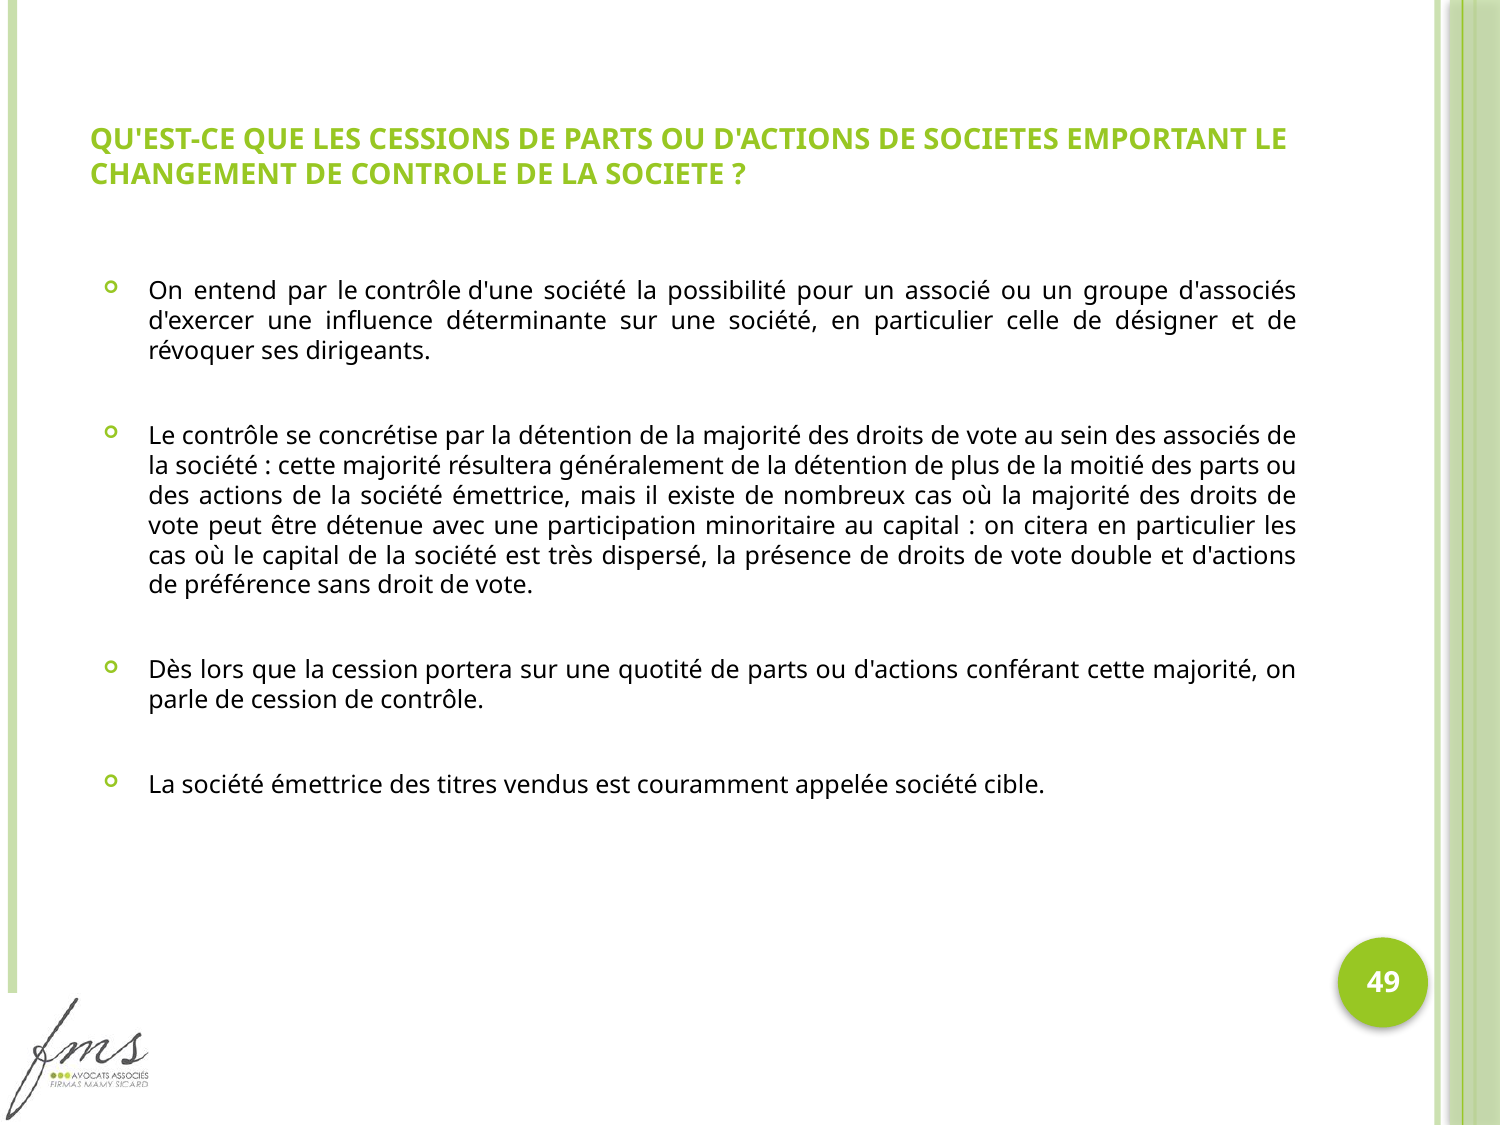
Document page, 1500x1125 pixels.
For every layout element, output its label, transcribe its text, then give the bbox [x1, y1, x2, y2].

picture [0, 993, 154, 1125]
list On entend par le contrôle d'une société la possibilité pour un associé ou un groupe d'associés d'exercer une influence déterminante sur une société, en particulier celle de désigner et de révoquer ses dirigeants. Le contrôle se concrétise par la détention de la majorité des droits de vote au sein des associés de la société : cette majorité résultera généralement de la détention de plus de la moitié des parts ou des actions de la société émettrice, mais il existe de nombreux cas où la majorité des droits de vote peut être détenue avec une participation minoritaire au capital : on citera en particulier les cas où le capital de la société est très dispersé, la présence de droits de vote double et d'actions de préférence sans droit de vote. Dès lors que la cession portera sur une quotité de parts ou d'actions conférant cette majorité, on parle de cession de contrôle. La société émettrice des titres vendus est couramment appelée société cible. [88, 267, 1314, 1067]
title QU'EST-CE QUE LES CESSIONS DE PARTS OU D'ACTIONS DE SOCIETES EMPORTANT LE CHANGEMENT DE CONTROLE DE LA SOCIETE ? [75, 45, 1436, 233]
slide_number 49 [1333, 940, 1434, 1027]
